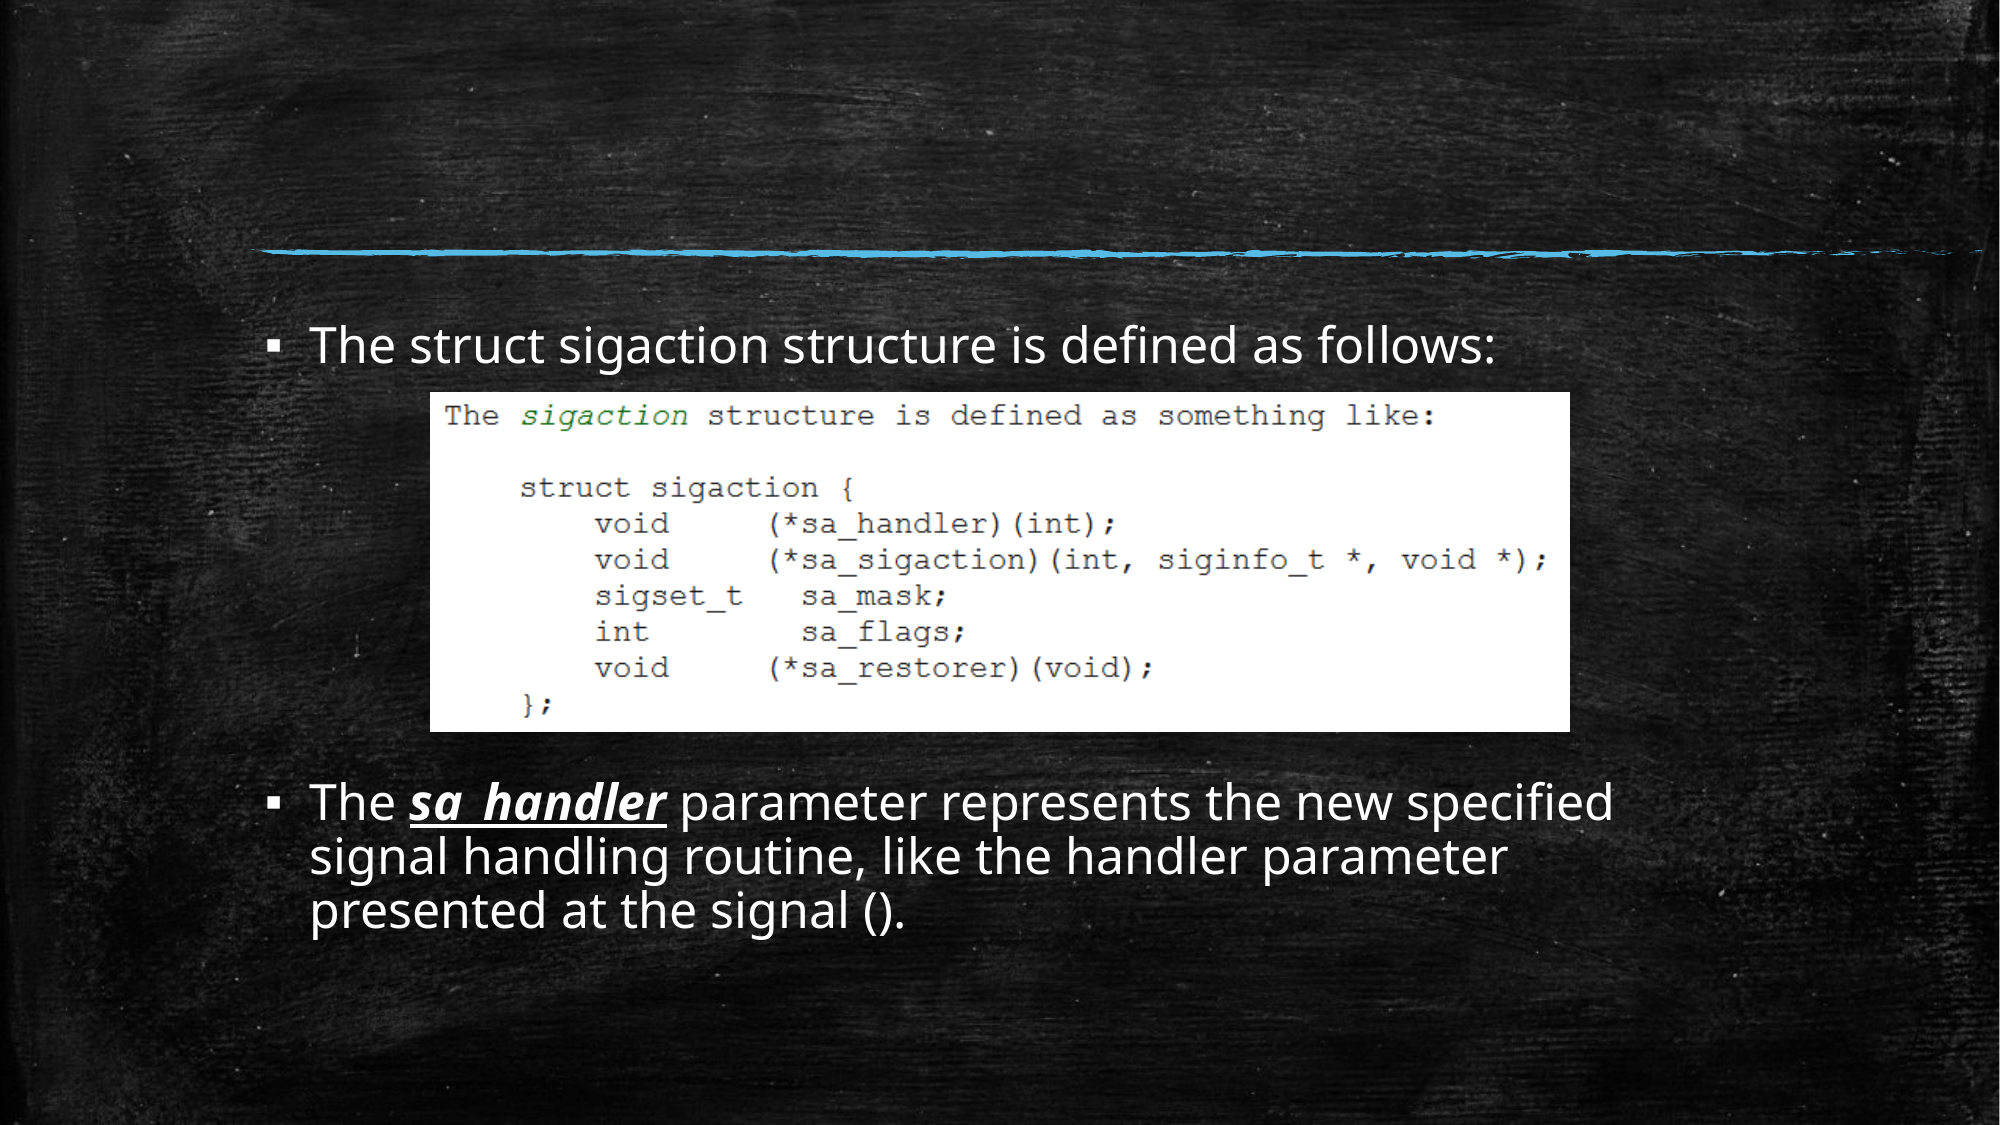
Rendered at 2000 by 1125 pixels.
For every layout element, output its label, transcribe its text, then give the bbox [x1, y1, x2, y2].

list The struct sigaction structure is defined as follows: The sa_handler parameter represents the new specified signal handling routine, like the handler parameter presented at the signal (). [249, 312, 1750, 1013]
picture [430, 392, 1570, 732]
